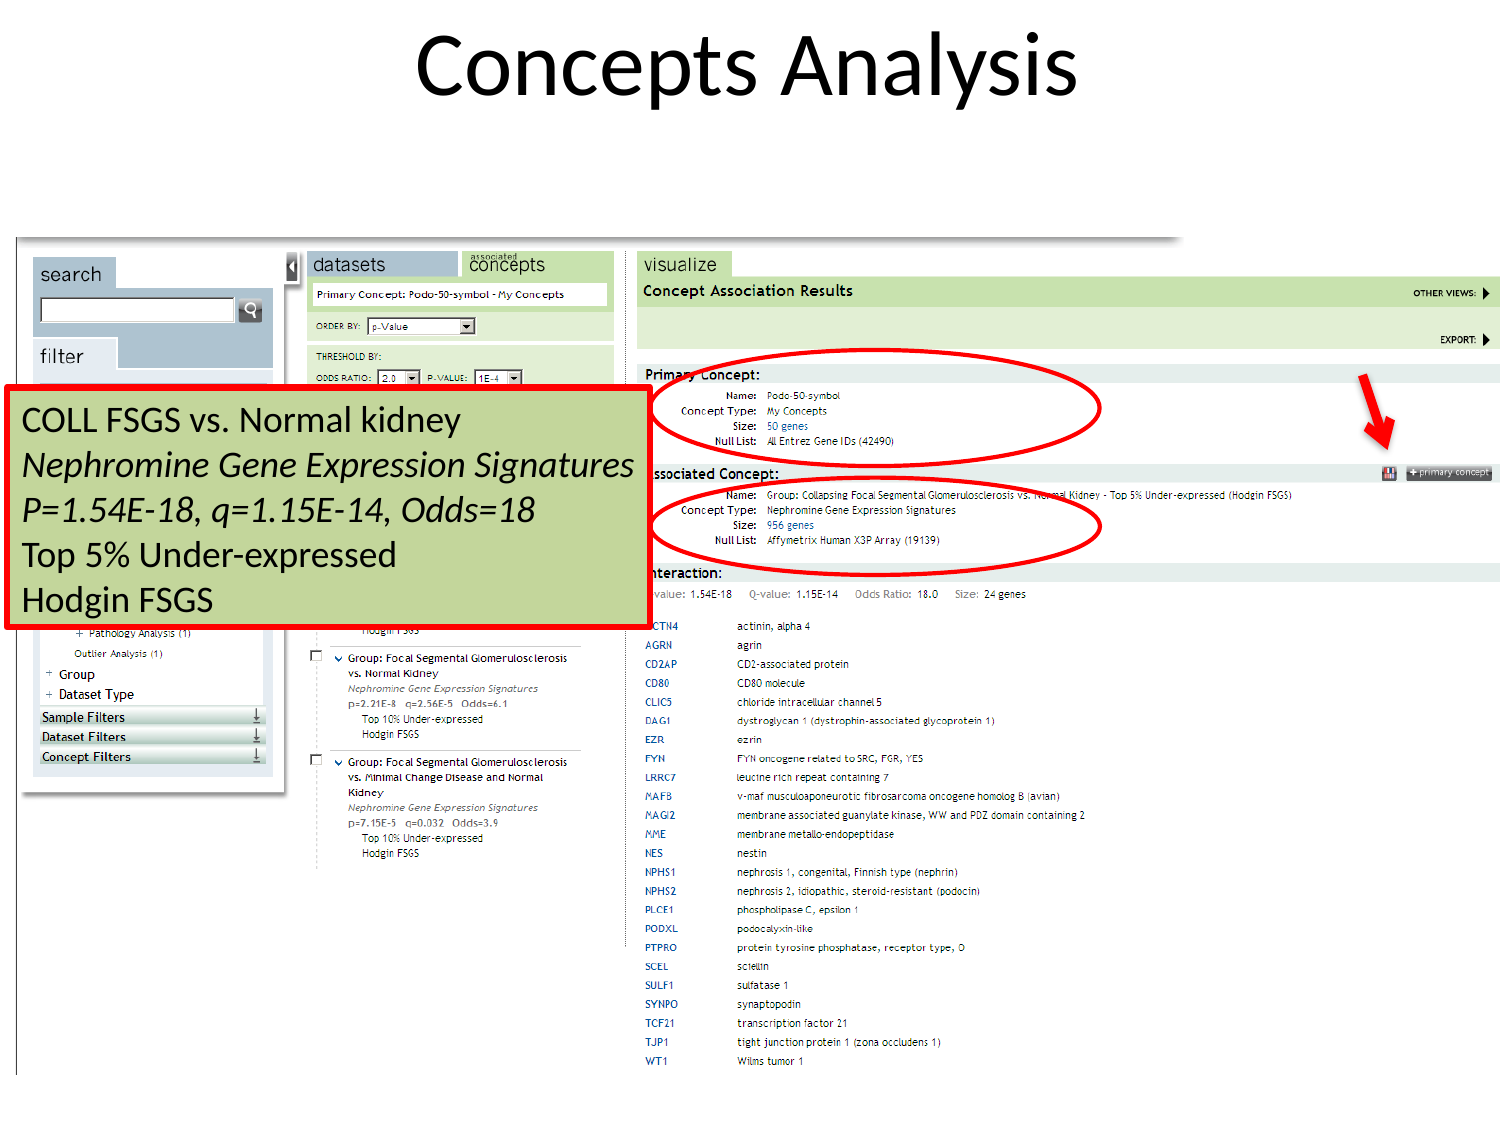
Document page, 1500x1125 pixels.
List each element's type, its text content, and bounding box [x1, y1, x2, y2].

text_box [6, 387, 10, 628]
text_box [1362, 374, 1388, 451]
picture [15, 237, 1500, 1076]
text_box Concepts Analysis [73, 0, 1424, 185]
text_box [649, 349, 1101, 576]
